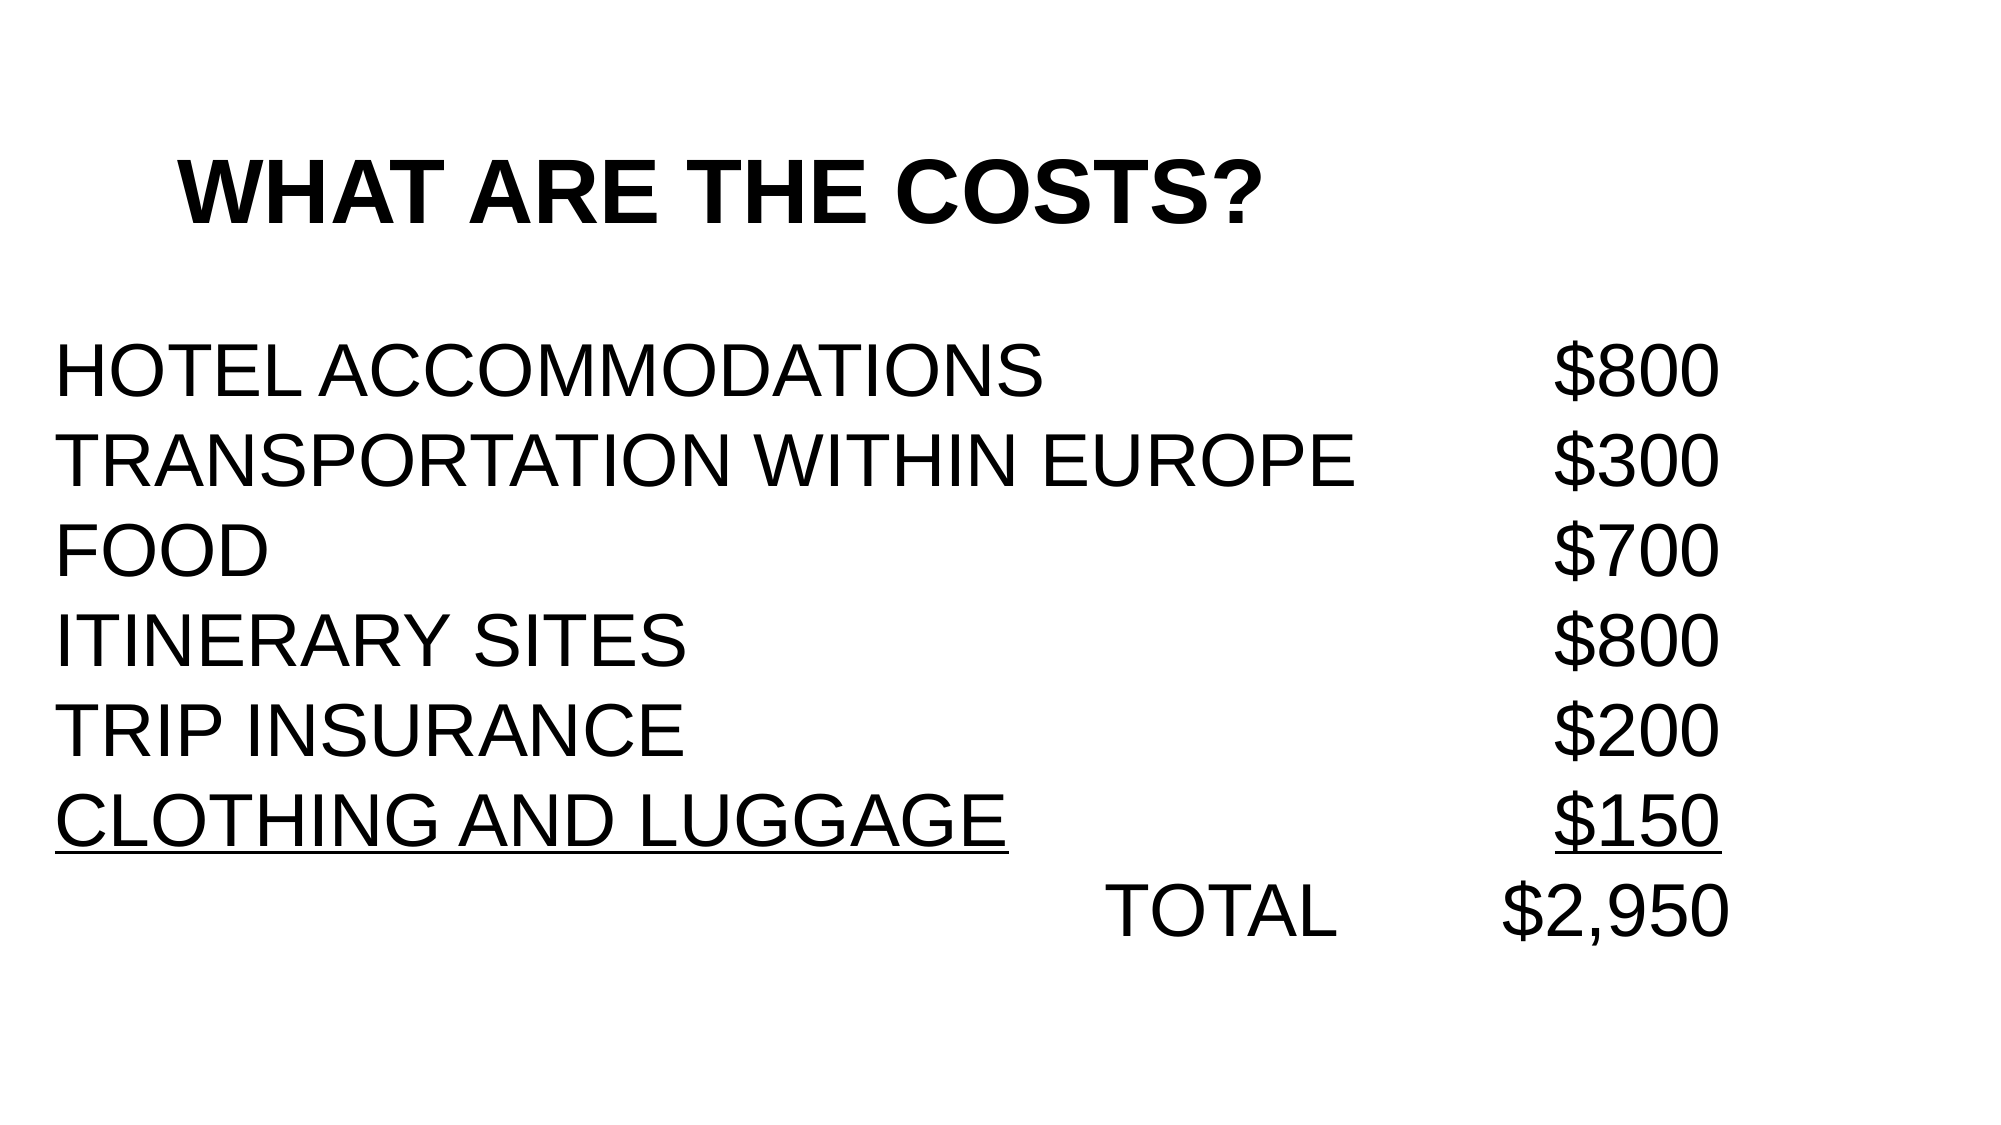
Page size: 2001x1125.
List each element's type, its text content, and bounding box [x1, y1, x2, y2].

text_box HOTEL ACCOMMODATIONS $800 TRANSPORTATION WITHIN EUROPE $300 FOOD $700 ITINERARY SITES $800 TRIP INSURANCE $200 CLOTHING AND LUGGAGE $150 TOTAL $2,950 [39, 283, 1944, 959]
text_box WHAT ARE THE COSTS? [162, 84, 1888, 283]
